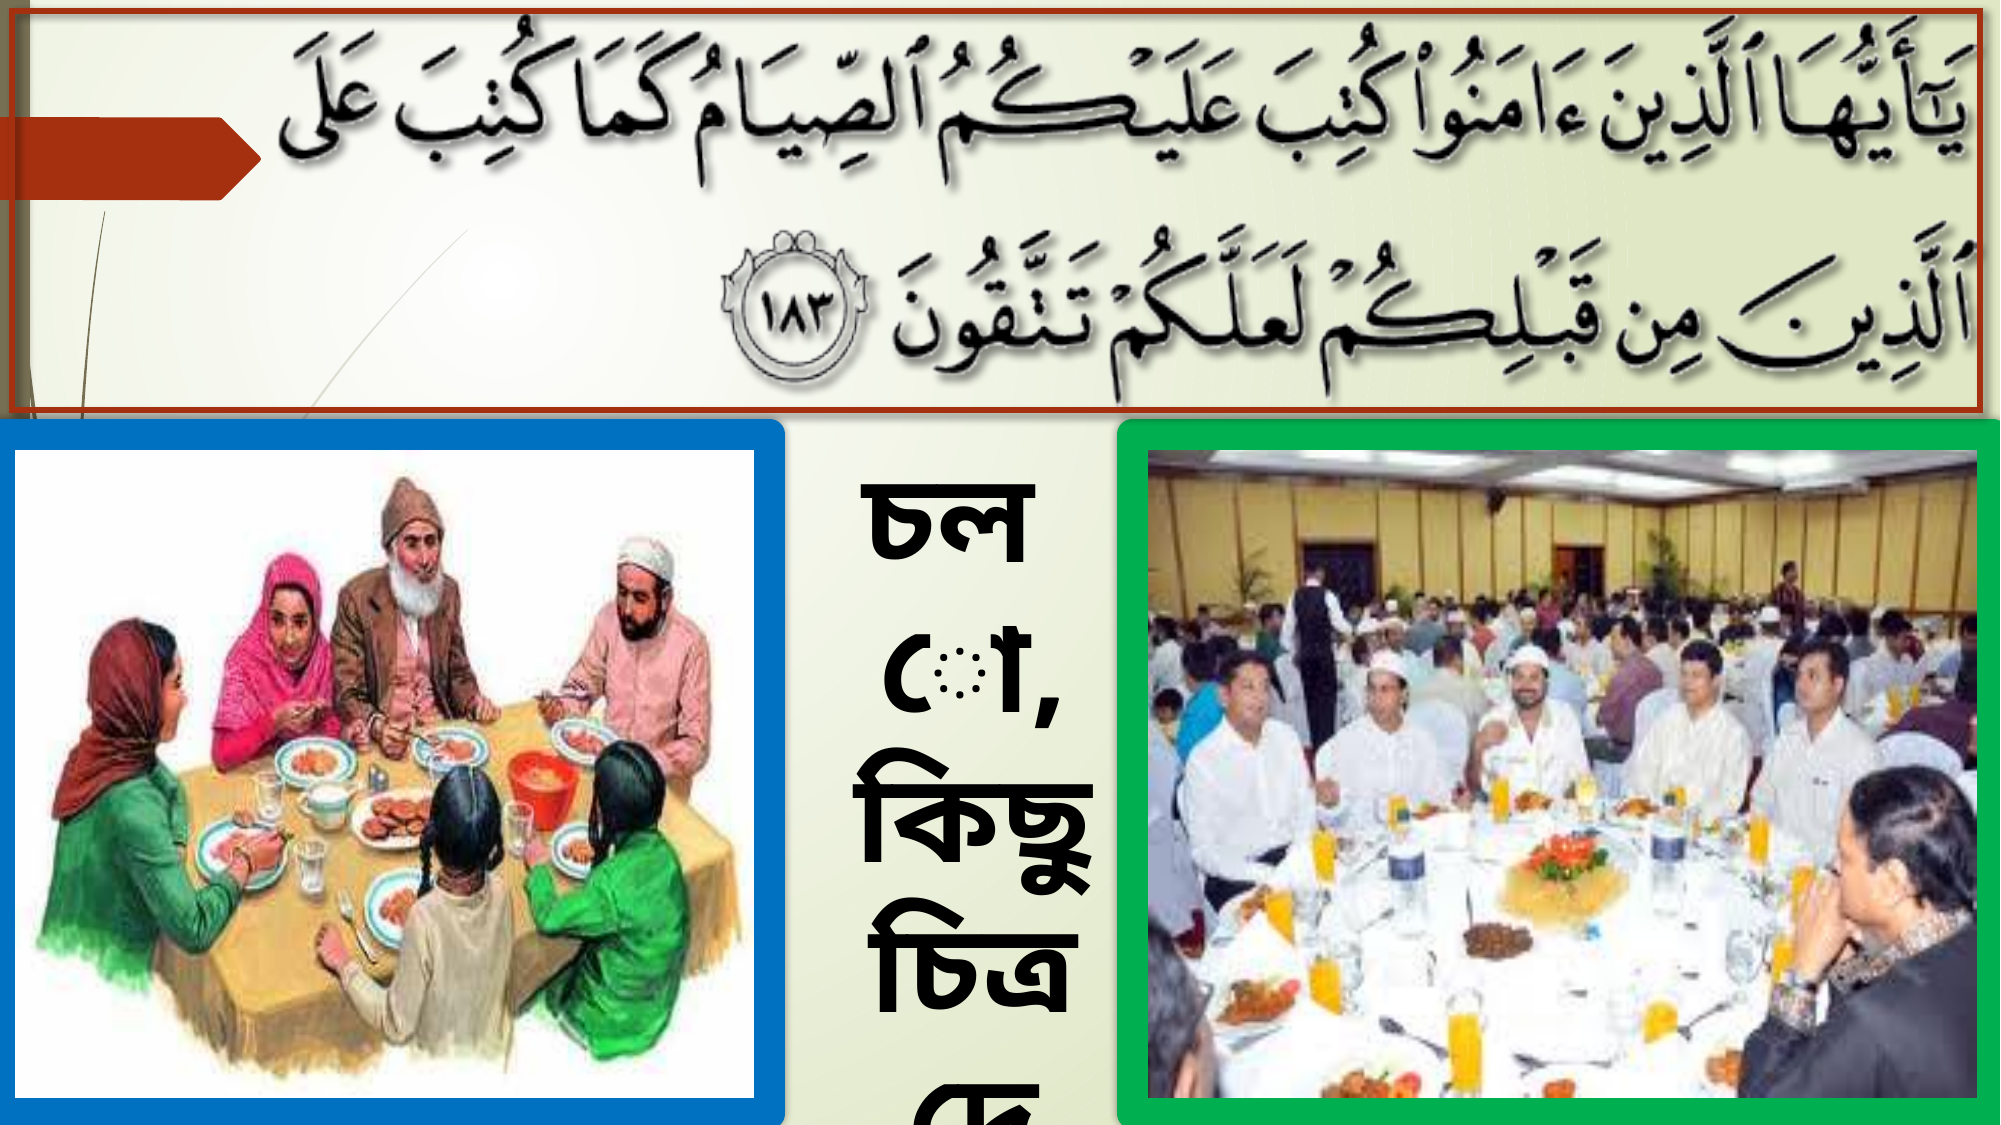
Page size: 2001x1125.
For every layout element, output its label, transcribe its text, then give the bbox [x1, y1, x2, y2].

picture [1148, 449, 1978, 1098]
text_box চলো, কিছু চিত্র দেখি- [832, 429, 1114, 1125]
picture [14, 449, 755, 1098]
picture [15, 13, 1978, 407]
